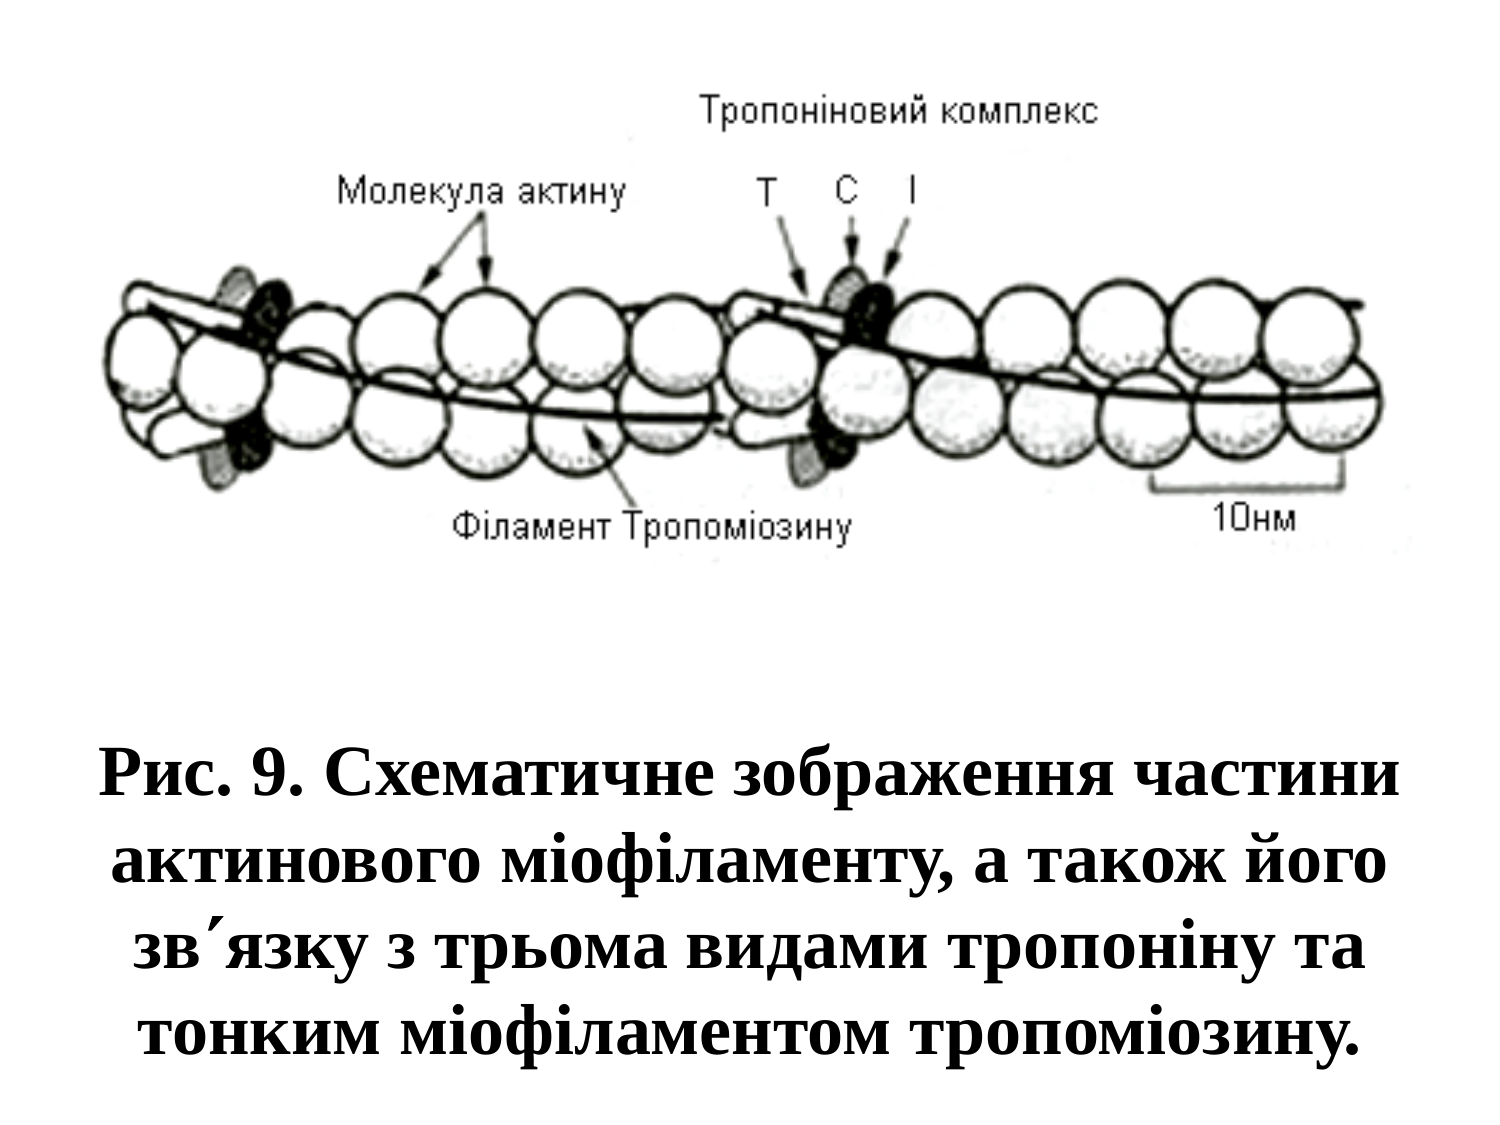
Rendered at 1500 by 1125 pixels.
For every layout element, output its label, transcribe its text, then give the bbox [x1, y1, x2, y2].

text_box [77, 81, 1427, 587]
title Рис. 9. Схематичне зображення частини актинового міофіламенту, а також його звязку з трьома видами тропоніну та тонким міофіламентом тропоміозину. [0, 714, 1500, 1079]
